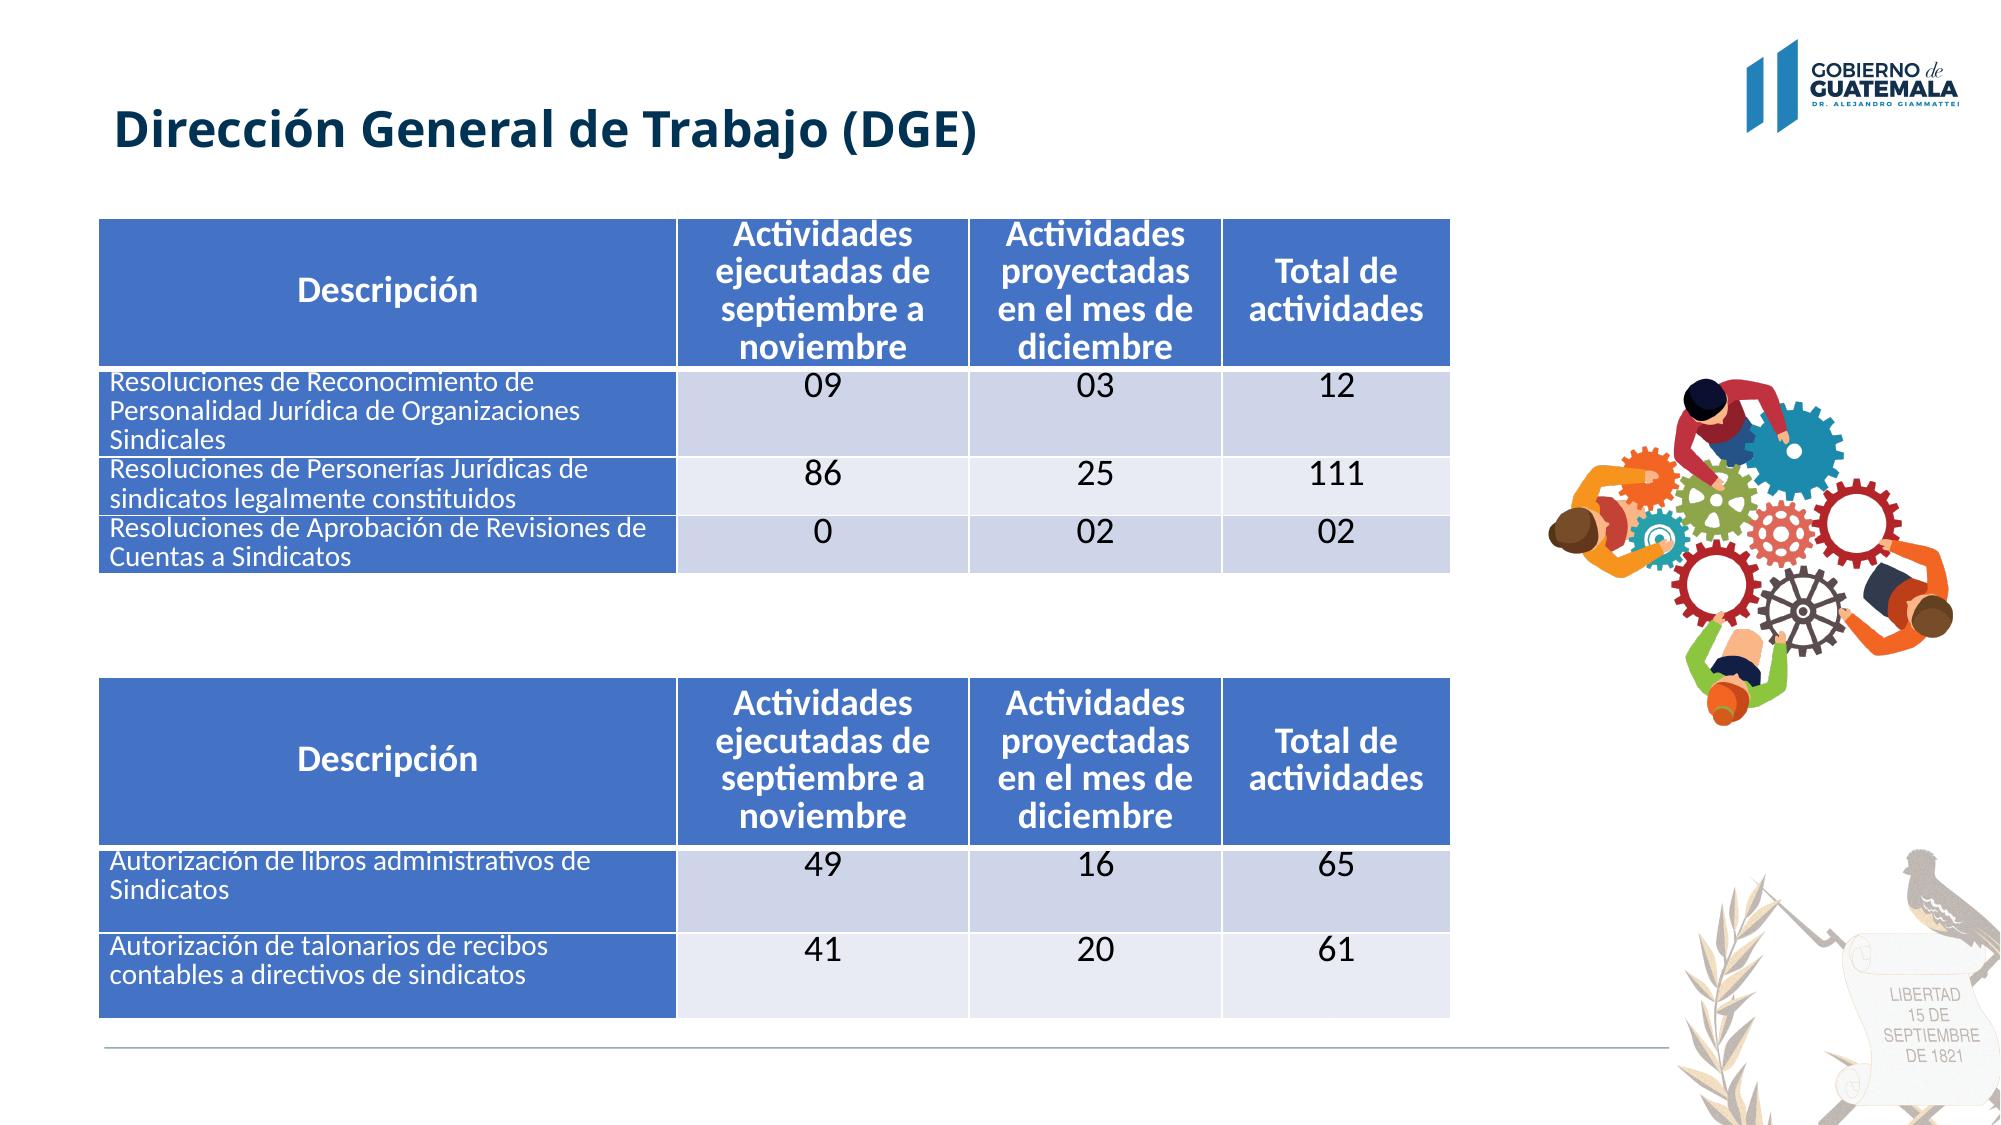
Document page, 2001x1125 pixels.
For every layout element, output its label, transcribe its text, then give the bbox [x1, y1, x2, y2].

title Dirección General de Trabajo (DGE) [98, 72, 1678, 191]
table_cell 111 [1223, 458, 1450, 515]
table_cell 49 [678, 851, 968, 932]
picture [0, 0, 2001, 1125]
table_header Actividades ejecutadas de septiembre a noviembre [678, 678, 968, 845]
table_cell 61 [1223, 934, 1450, 1018]
table_cell 09 [678, 372, 968, 456]
table_cell 0 [678, 516, 968, 573]
table_header Total de actividades [1223, 678, 1450, 845]
table_cell 02 [1223, 516, 1450, 573]
table_cell Resoluciones de Reconocimiento de Personalidad Jurídica de Organizaciones Sindicales [99, 372, 676, 456]
table_header Actividades proyectadas en el mes de diciembre [970, 219, 1221, 366]
table_header Actividades proyectadas en el mes de diciembre [970, 678, 1221, 845]
table_cell 03 [970, 372, 1221, 456]
table_cell 16 [970, 851, 1221, 932]
table_cell 65 [1223, 851, 1450, 932]
table_cell 41 [678, 934, 968, 1018]
table_cell 25 [970, 458, 1221, 515]
table_header Descripción [99, 678, 676, 845]
table_header Actividades ejecutadas de septiembre a noviembre [678, 219, 968, 366]
table_cell Autorización de libros administrativos de Sindicatos [99, 851, 676, 932]
table_header Descripción [99, 219, 676, 366]
table_cell Autorización de talonarios de recibos contables a directivos de sindicatos [99, 934, 676, 1018]
table_cell 02 [970, 516, 1221, 573]
table_cell Resoluciones de Personerías Jurídicas de sindicatos legalmente constituidos [99, 458, 676, 515]
table_cell 20 [970, 934, 1221, 1018]
table_cell 12 [1223, 372, 1450, 456]
table_cell Resoluciones de Aprobación de Revisiones de Cuentas a Sindicatos [99, 516, 676, 573]
table_header Total de actividades [1223, 219, 1450, 366]
table_cell 86 [678, 458, 968, 515]
